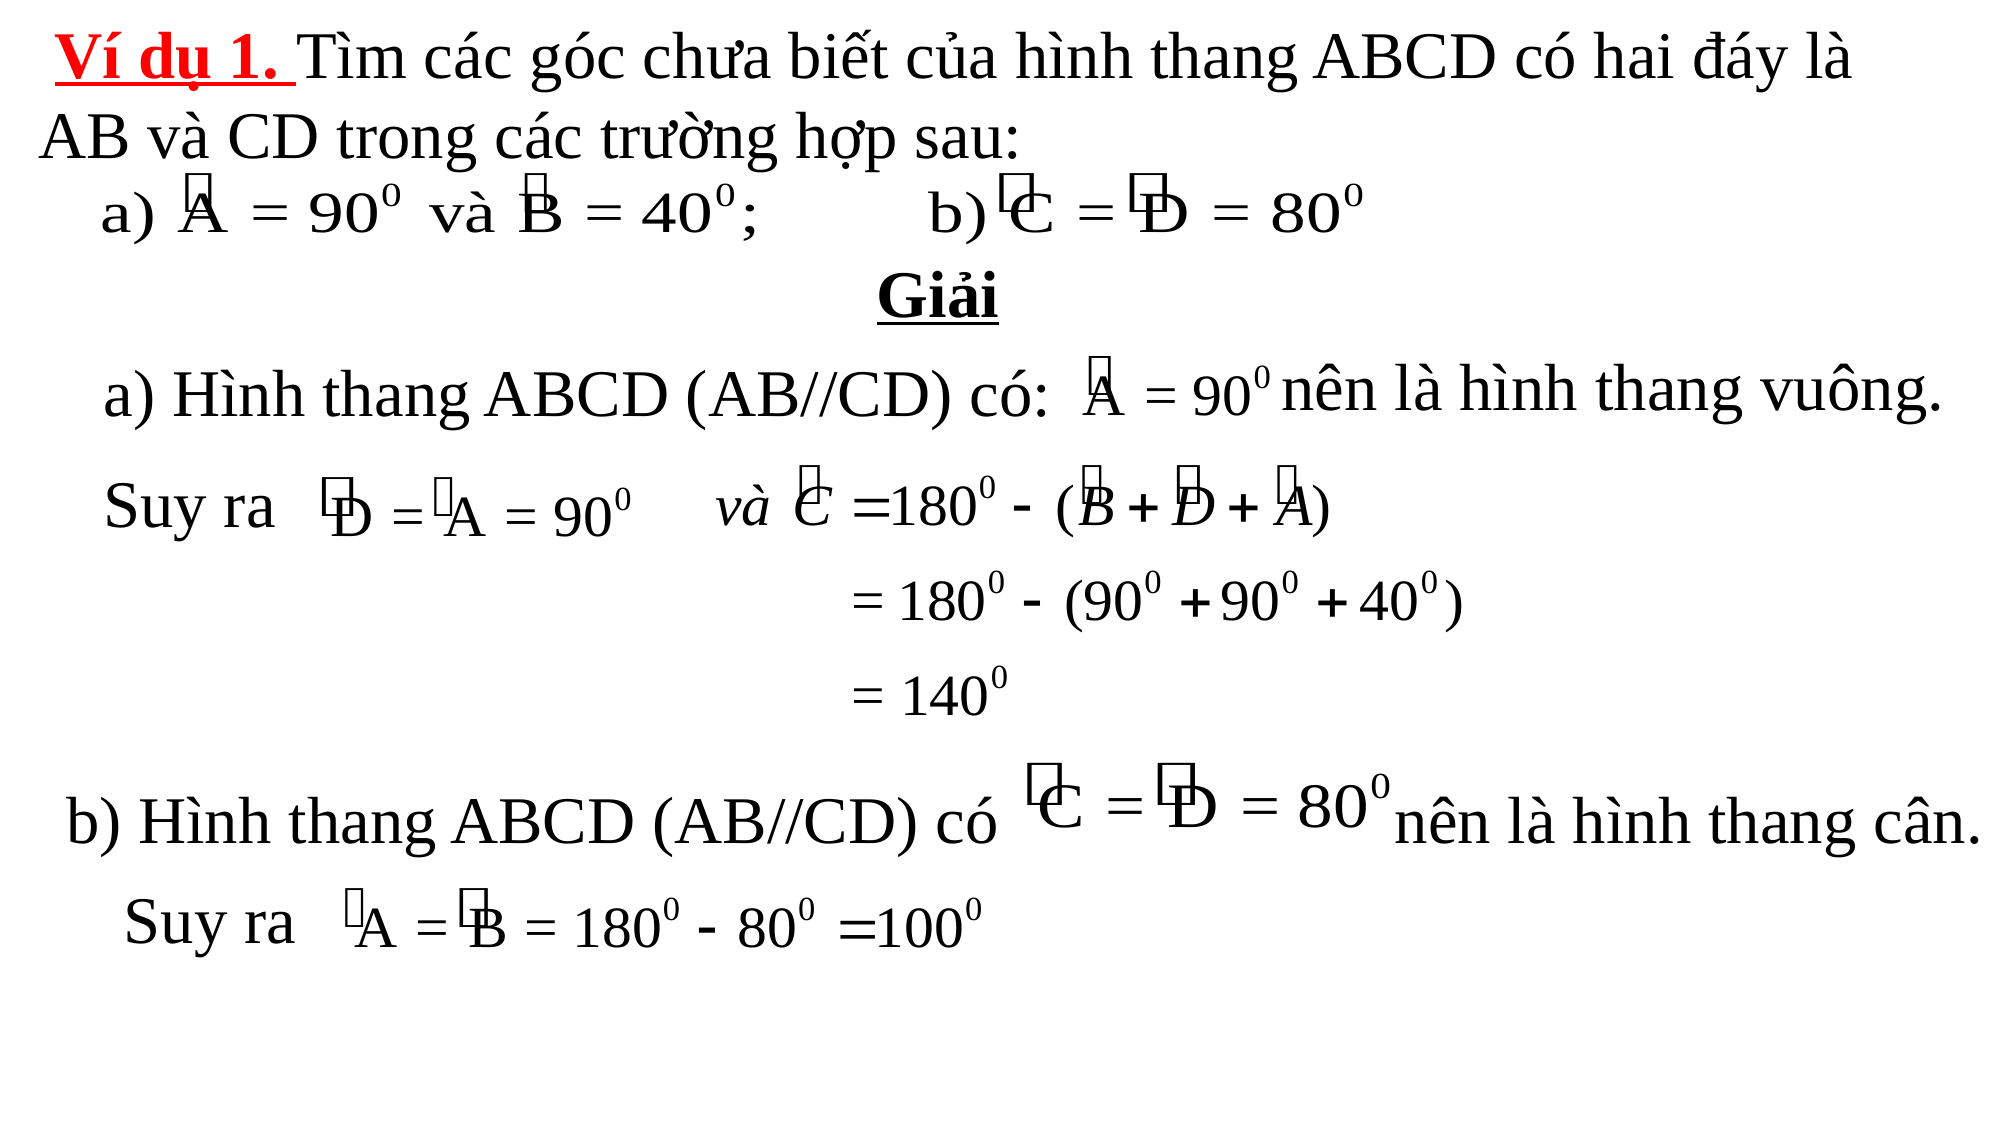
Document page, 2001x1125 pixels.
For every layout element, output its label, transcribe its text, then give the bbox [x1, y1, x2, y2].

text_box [709, 456, 1474, 726]
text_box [93, 162, 1375, 256]
text_box Suy ra [109, 869, 321, 965]
text_box nên là hình thang cân. [1374, 729, 2000, 865]
text_box b) Hình thang ABCD (AB//CD) có [46, 729, 1048, 865]
text_box Ví dụ 1. Tìm các góc chưa biết của hình thang ABCD có hai đáy là AB và CD trong các trường hợp sau: [23, 4, 1961, 180]
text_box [1056, 345, 1304, 428]
text_box Giải [862, 256, 1048, 339]
text_box nên là hình thang vuông. [1266, 336, 1961, 431]
text_box Suy ra [88, 453, 300, 549]
text_box a) Hình thang ABCD (AB//CD) có: [88, 342, 1092, 438]
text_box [308, 466, 639, 549]
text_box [1010, 751, 1400, 840]
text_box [331, 876, 992, 959]
